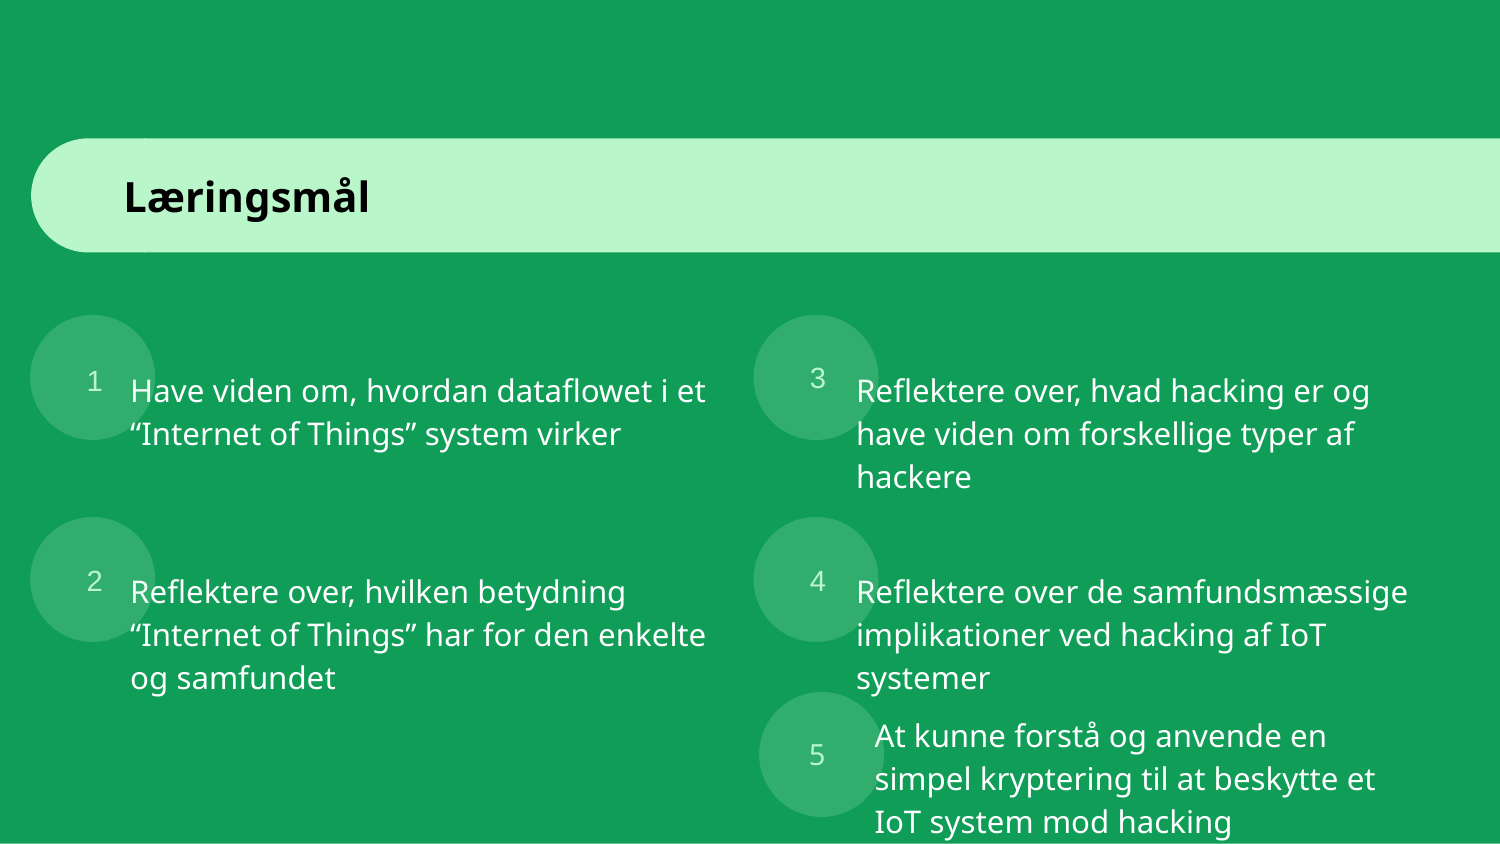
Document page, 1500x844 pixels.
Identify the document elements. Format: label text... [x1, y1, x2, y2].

text_box [30, 516, 156, 642]
title Læringsmål [108, 148, 1231, 243]
list Have viden om, hvordan dataflowet i et “Internet of Things” system virker [115, 350, 731, 531]
list Reflektere over, hvad hacking er og have viden om forskellige typer af hackere [841, 350, 1457, 531]
text_box [753, 516, 879, 642]
text_box [753, 314, 879, 440]
text_box [759, 691, 885, 817]
list Reflektere over de samfundsmæssige implikationer ved hacking af IoT systemer [841, 551, 1457, 732]
text_box At kunne forstå og anvende en simpel kryptering til at beskytte et IoT system mod hacking [859, 695, 1438, 844]
text_box [30, 314, 156, 440]
list Reflektere over, hvilken betydning “Internet of Things” har for den enkelte og samfundet [115, 551, 731, 732]
text_box 5 [794, 721, 824, 787]
